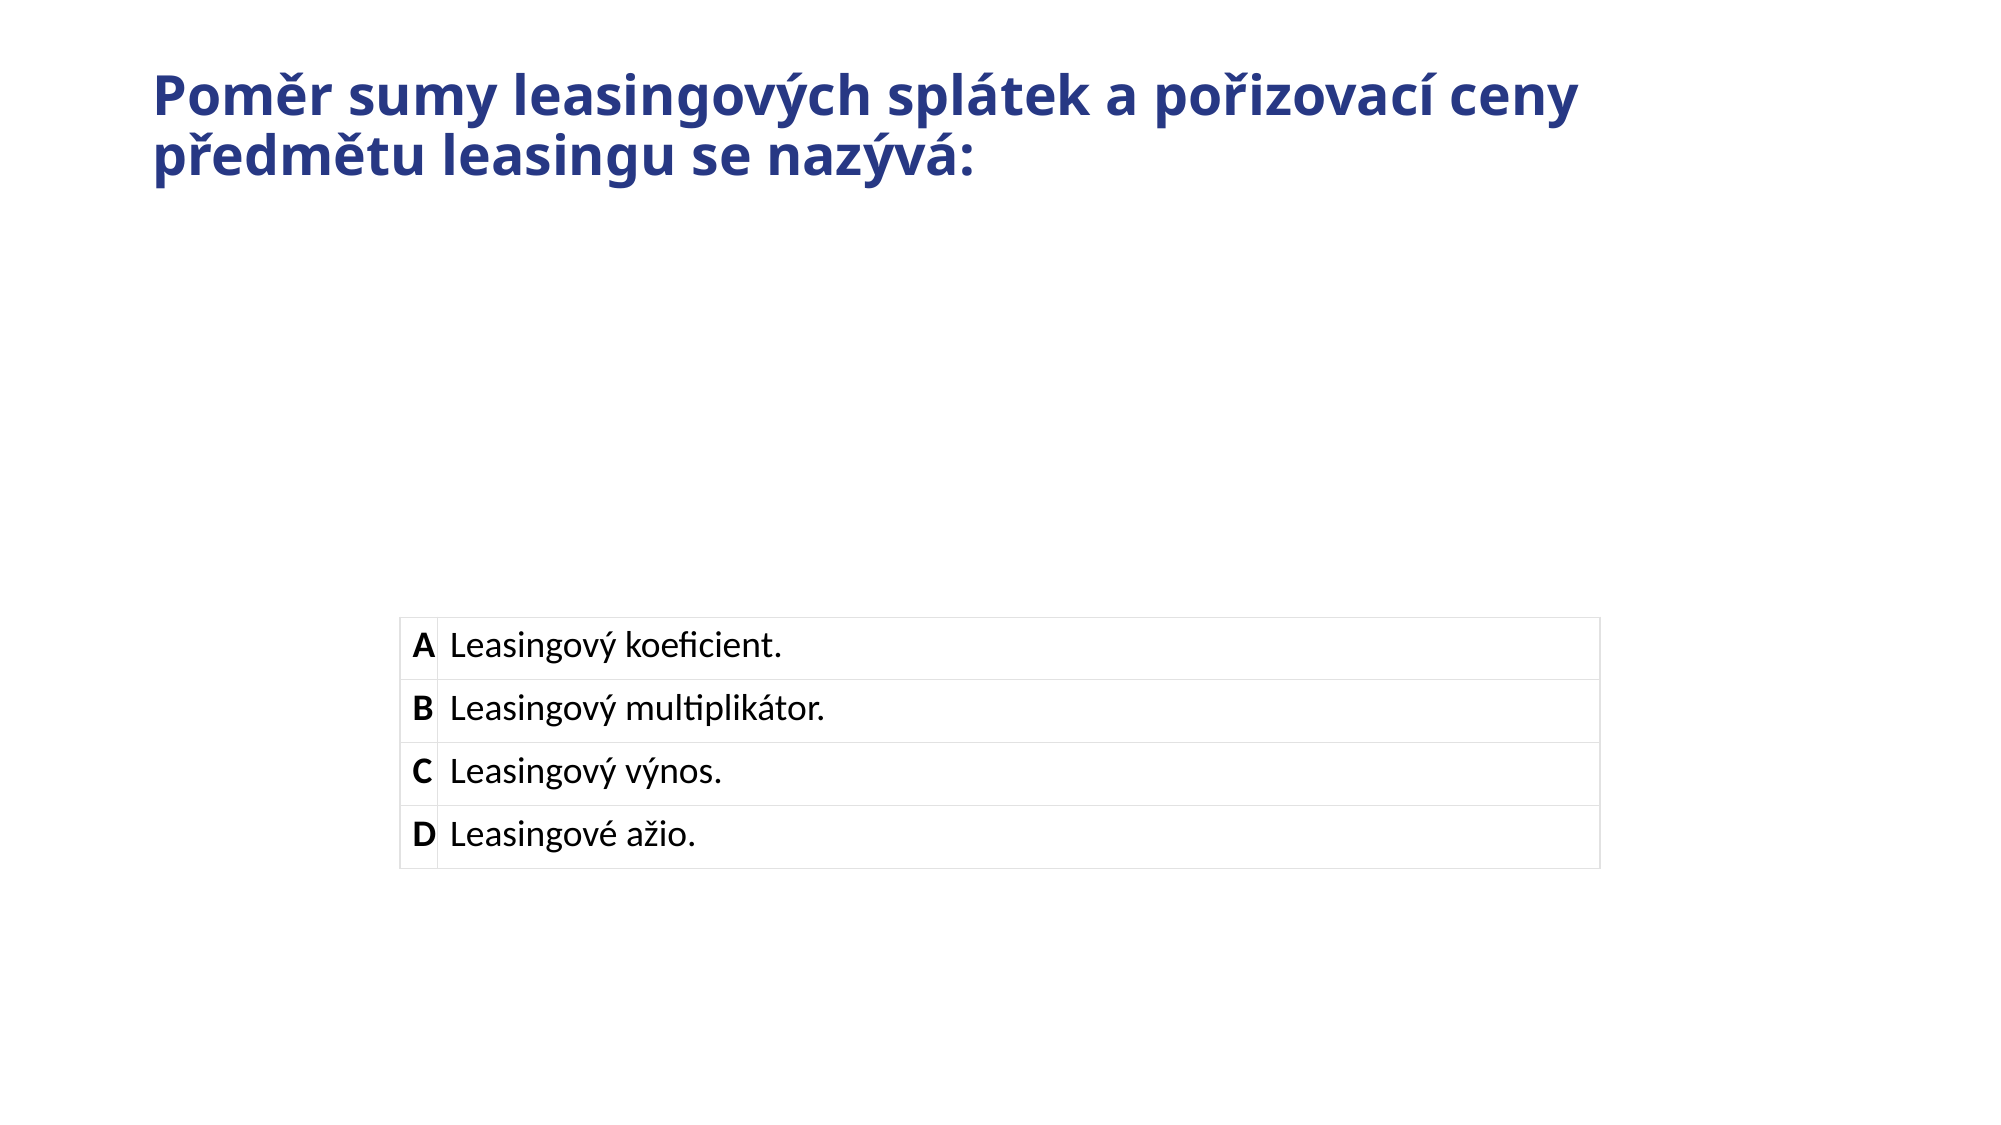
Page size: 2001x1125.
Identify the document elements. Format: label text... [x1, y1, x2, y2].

table_cell Leasingové ažio. [438, 806, 1599, 868]
table_cell D [401, 806, 437, 868]
table_cell C [401, 743, 437, 805]
table_header Leasingový koeficient. [438, 618, 1599, 679]
table_cell Leasingový výnos. [438, 743, 1599, 805]
table_cell Leasingový multiplikátor. [438, 680, 1599, 742]
table_header A [401, 618, 437, 679]
title Poměr sumy leasingových splátek a pořizovací ceny předmětu leasingu se nazývá: [137, 59, 1863, 278]
table_cell B [401, 680, 437, 742]
